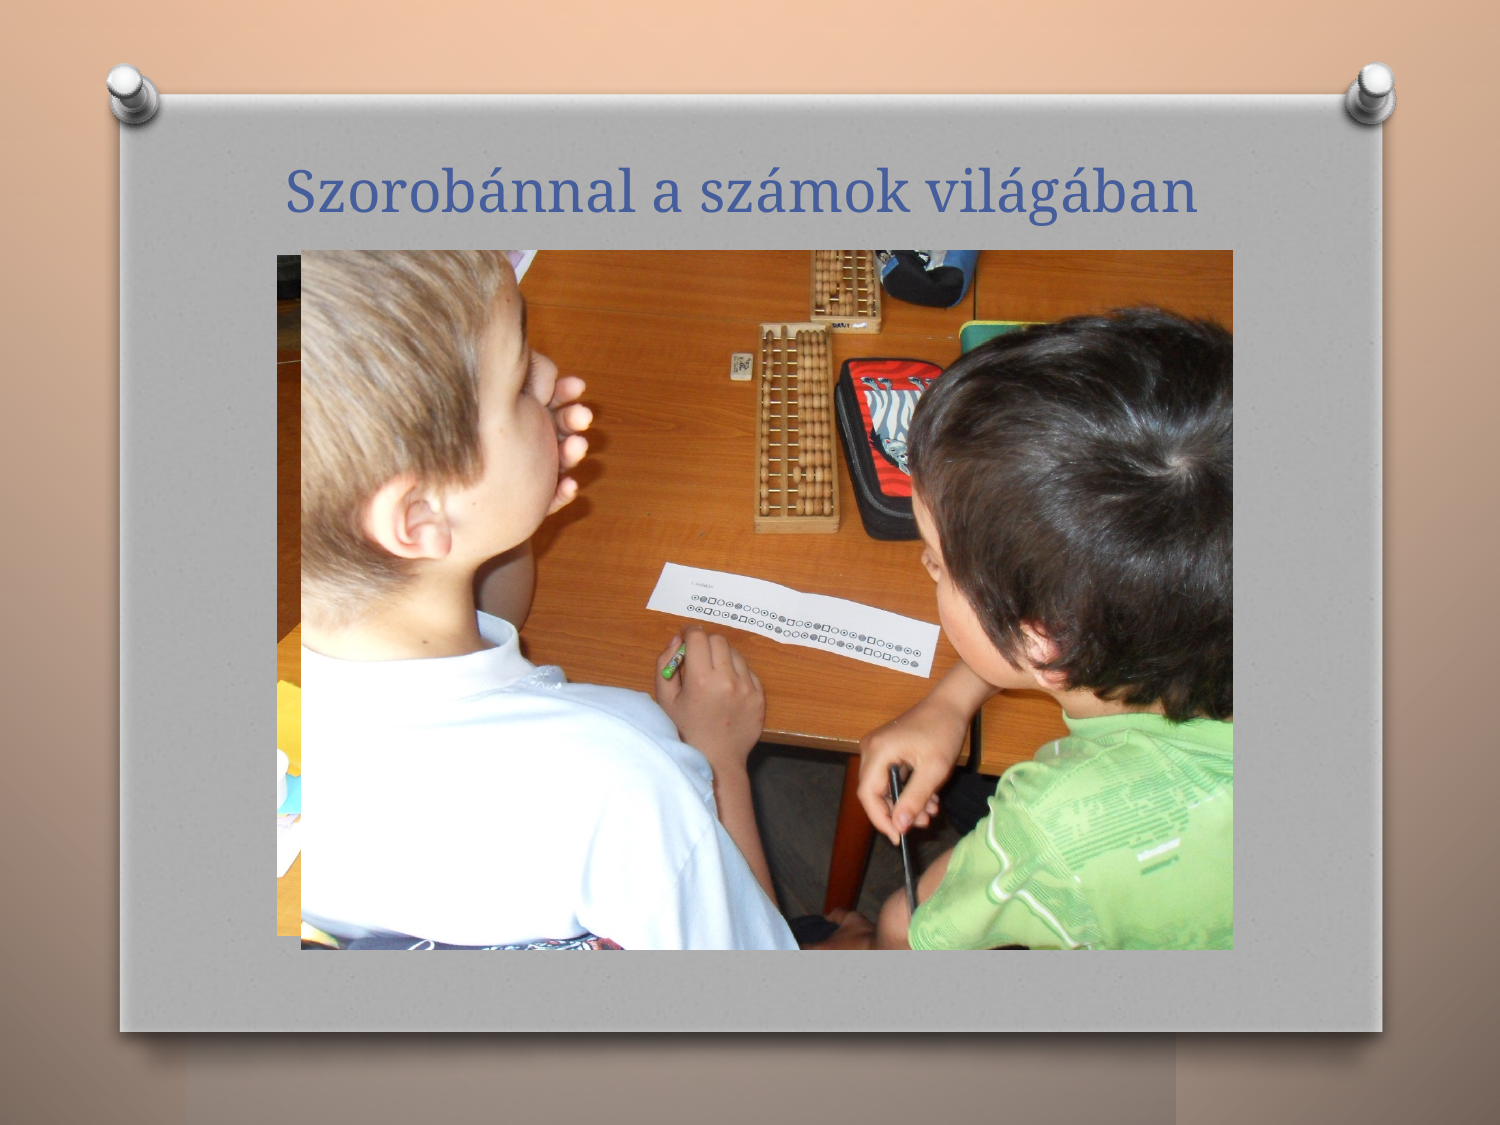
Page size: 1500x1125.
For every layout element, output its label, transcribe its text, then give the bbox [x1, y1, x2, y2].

picture [277, 250, 1233, 950]
picture [75, 29, 198, 153]
title Szorobánnal a számok világában [171, 125, 1314, 323]
picture [1317, 35, 1439, 156]
